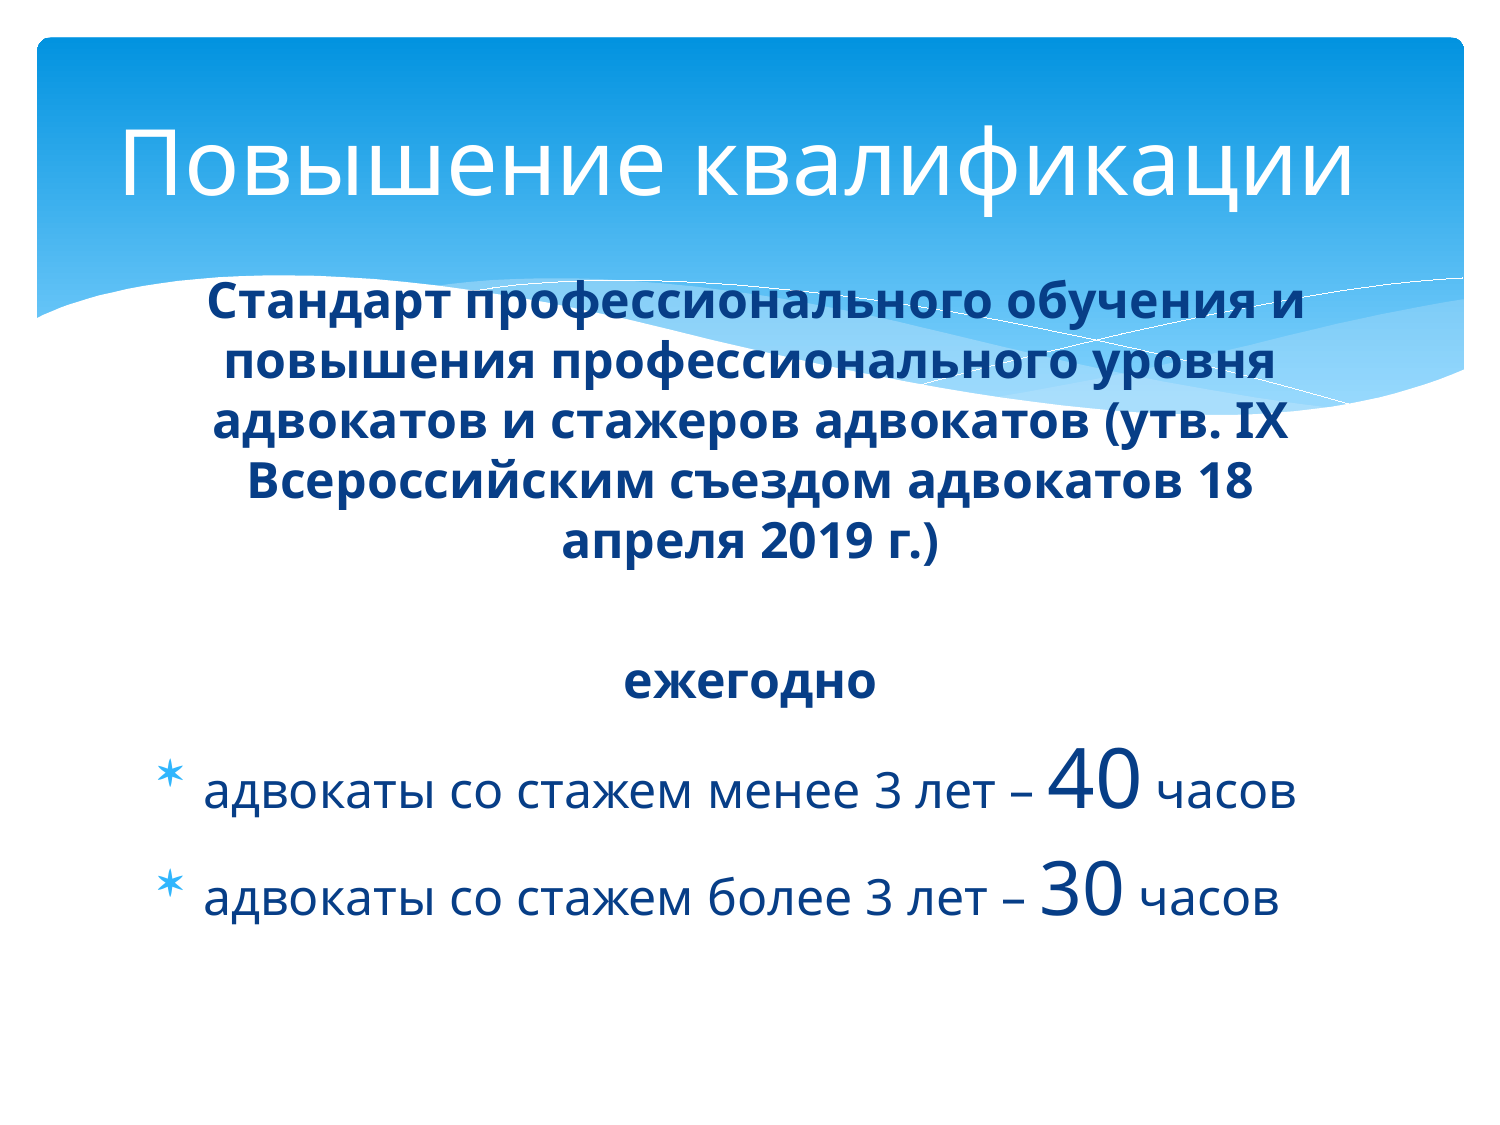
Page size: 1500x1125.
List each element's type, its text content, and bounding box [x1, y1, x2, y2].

list Стандарт профессионального обучения и повышения профессионального уровня адвокатов и стажеров адвокатов (утв. IX Всероссийским съездом адвокатов 18 апреля 2019 г.) ежегодно адвокаты со стажем менее 3 лет – 40 часов адвокаты со стажем более 3 лет – 30 часов [143, 261, 1359, 1059]
title Повышение квалификации [75, 55, 1425, 261]
